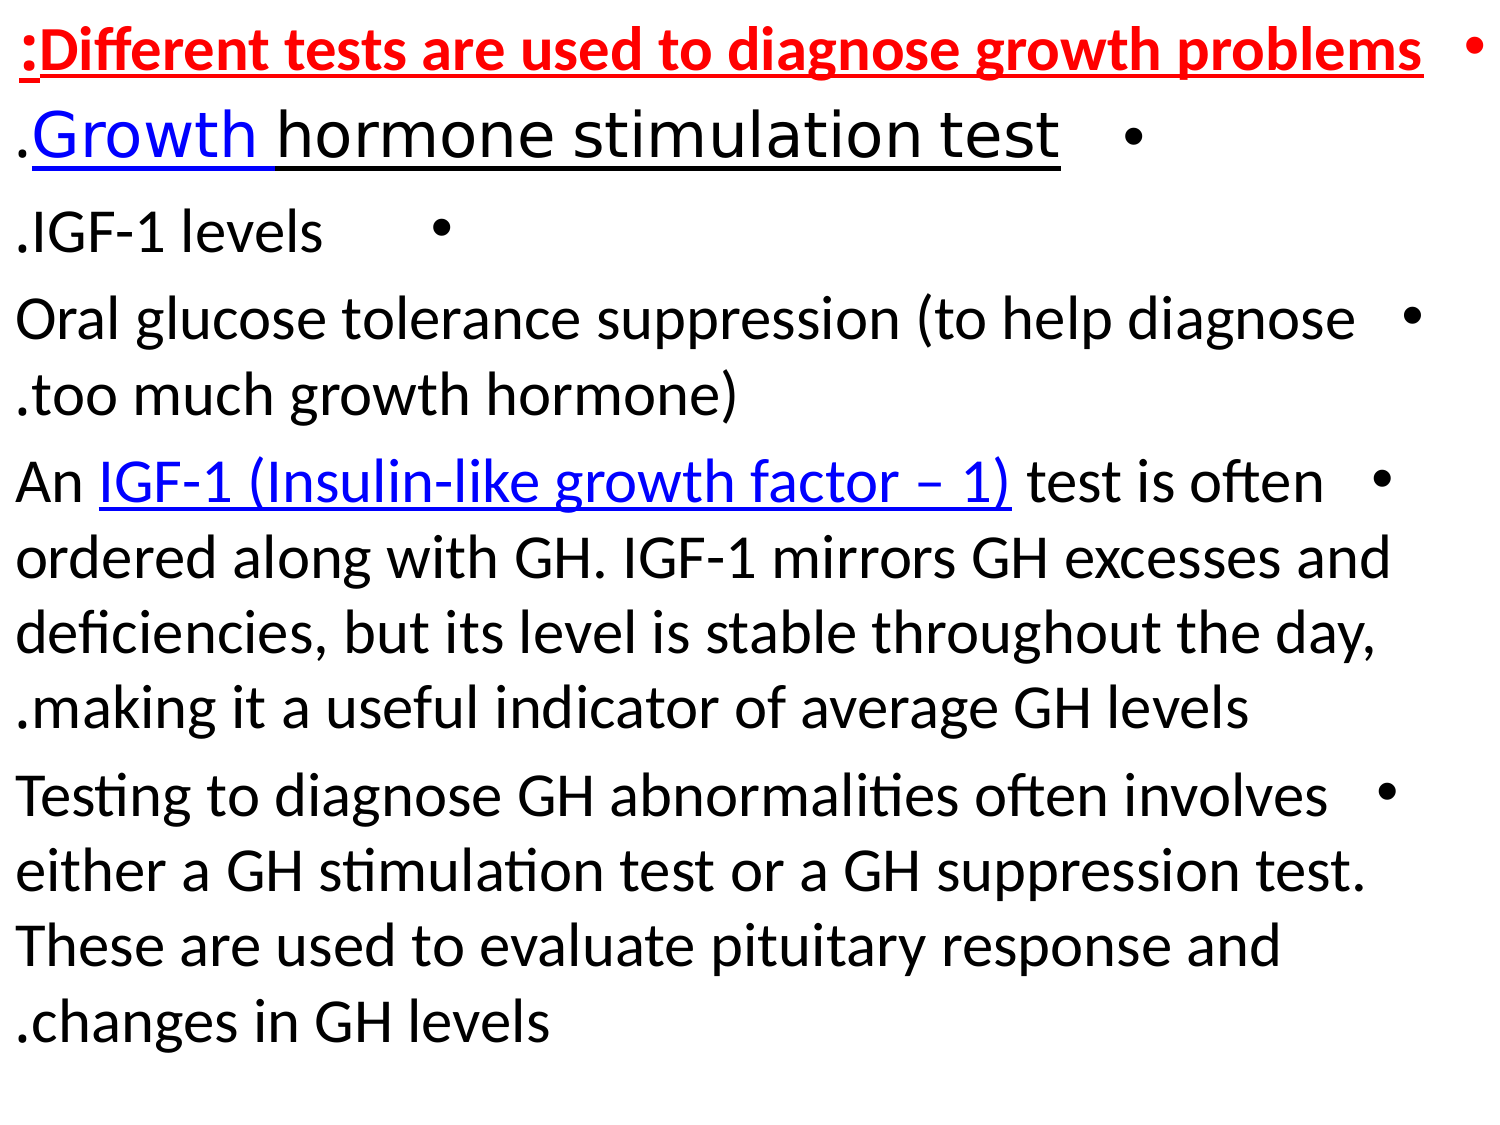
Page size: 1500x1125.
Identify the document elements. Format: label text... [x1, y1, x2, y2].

list Different tests are used to diagnose growth problems: Growth hormone stimulation test. IGF-1 levels. Oral glucose tolerance suppression (to help diagnose too much growth hormone). An IGF-1 (Insulin-like growth factor – 1) test is often ordered along with GH. IGF-1 mirrors GH excesses and deficiencies, but its level is stable throughout the day, making it a useful indicator of average GH levels. Testing to diagnose GH abnormalities often involves either a GH stimulation test or a GH suppression test. These are used to evaluate pituitary response and changes in GH levels. [0, 0, 1500, 1125]
